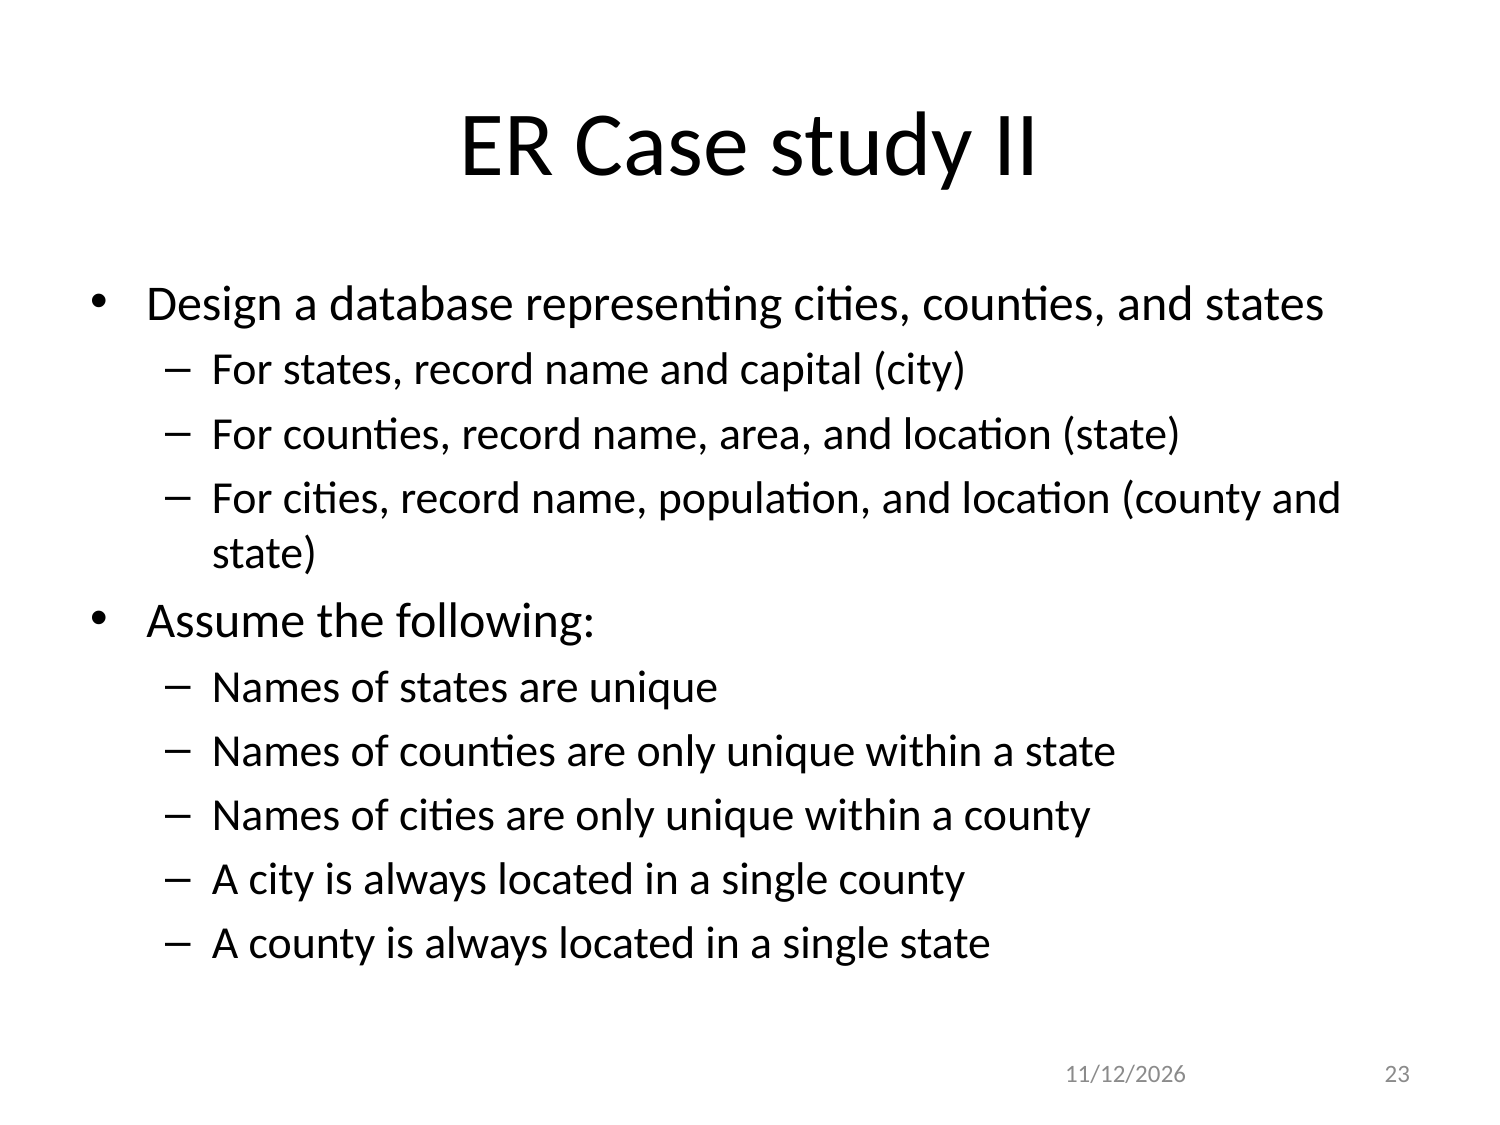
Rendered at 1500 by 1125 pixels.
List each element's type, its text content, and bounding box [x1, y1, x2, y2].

list Design a database representing cities, counties, and states For states, record name and capital (city) For counties, record name, area, and location (state) For cities, record name, population, and location (county and state) Assume the following: Names of states are unique Names of counties are only unique within a state Names of cities are only unique within a county A city is always located in a single county A county is always located in a single state [75, 262, 1425, 1005]
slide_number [1050, 1042, 1313, 1103]
slide_number 23 [1313, 1042, 1425, 1103]
title ER Case study II [75, 45, 1425, 233]
